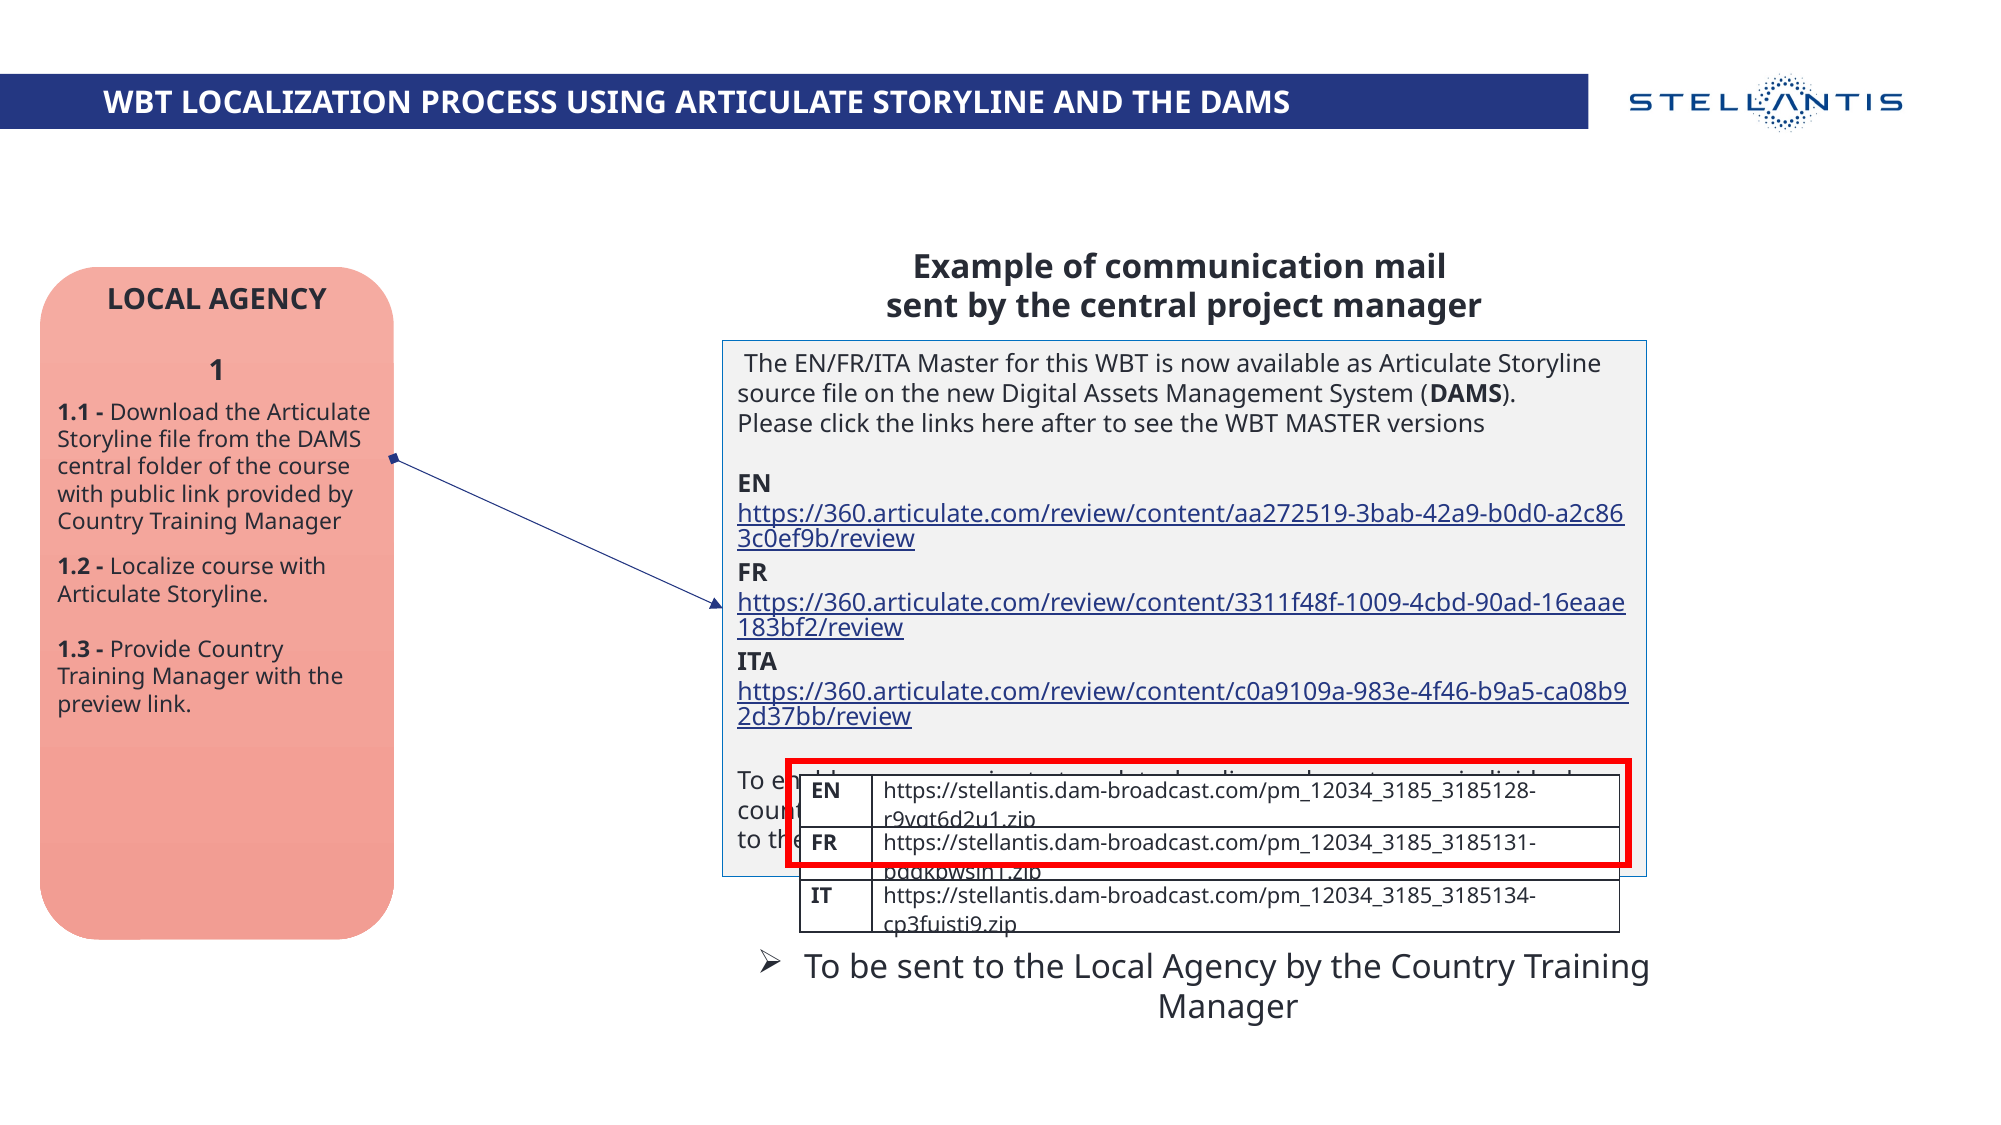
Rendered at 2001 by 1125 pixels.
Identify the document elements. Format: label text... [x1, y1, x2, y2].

table_cell IT [801, 881, 871, 931]
text_box Example of communication mail sent by the central project manager [722, 237, 1647, 332]
list WBT LOCALIZATION PROCESS USING ARTICULATE STORYLINE AND THE DAMS [0, 73, 1589, 130]
table_cell https://stellantis.dam-broadcast.com/pm_12034_3185_3185131-bqdkpwsln1.zip [873, 866, 1619, 879]
text_box [787, 760, 1629, 866]
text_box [393, 458, 723, 606]
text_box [40, 266, 394, 940]
text_box To be sent to the Local Agency by the Country Training Manager [722, 937, 1687, 1033]
table_cell FR [801, 866, 871, 879]
table_cell https://stellantis.dam-broadcast.com/pm_12034_3185_3185134-cp3fuisti9.zip [873, 881, 1619, 931]
picture [1611, 56, 1922, 148]
text_box The EN/FR/ITA Master for this WBT is now available as Articulate Storyline source file on the new Digital Assets Management System (DAMS). Please click the links here after to see the WBT MASTER versions EN https://360.articulate.com/review/content/aa272519-3bab-42a9-b0d0-a2c863c0ef9b/review FR https://360.articulate.com/review/content/3311f48f-1009-4cbd-90ad-16eaae183bf2/review ITA https://360.articulate.com/review/content/c0a9109a-983e-4f46-b9a5-ca08b92d37bb/review To enable your agencies to translate, localise and create your individual country/language versions, please click on the below links for direct access to the .ZIP file: [722, 340, 1647, 877]
